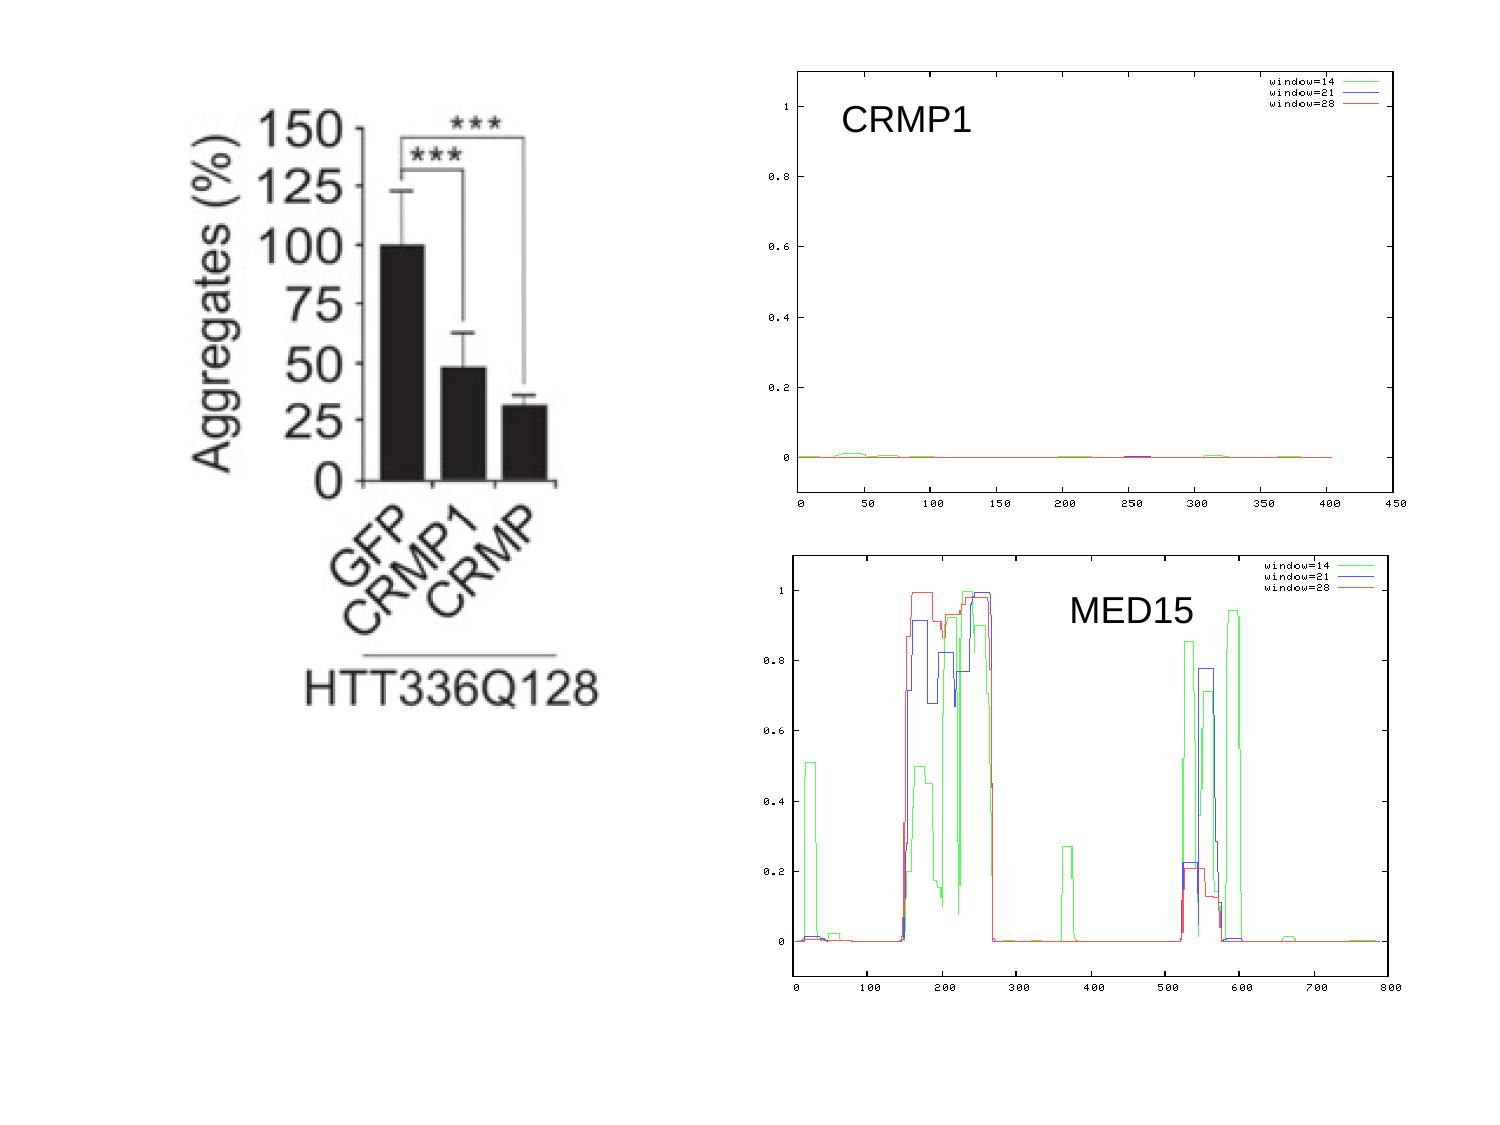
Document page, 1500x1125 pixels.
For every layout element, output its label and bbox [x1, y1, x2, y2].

picture [151, 86, 611, 733]
text_box [764, 62, 1413, 513]
text_box [756, 549, 1407, 996]
